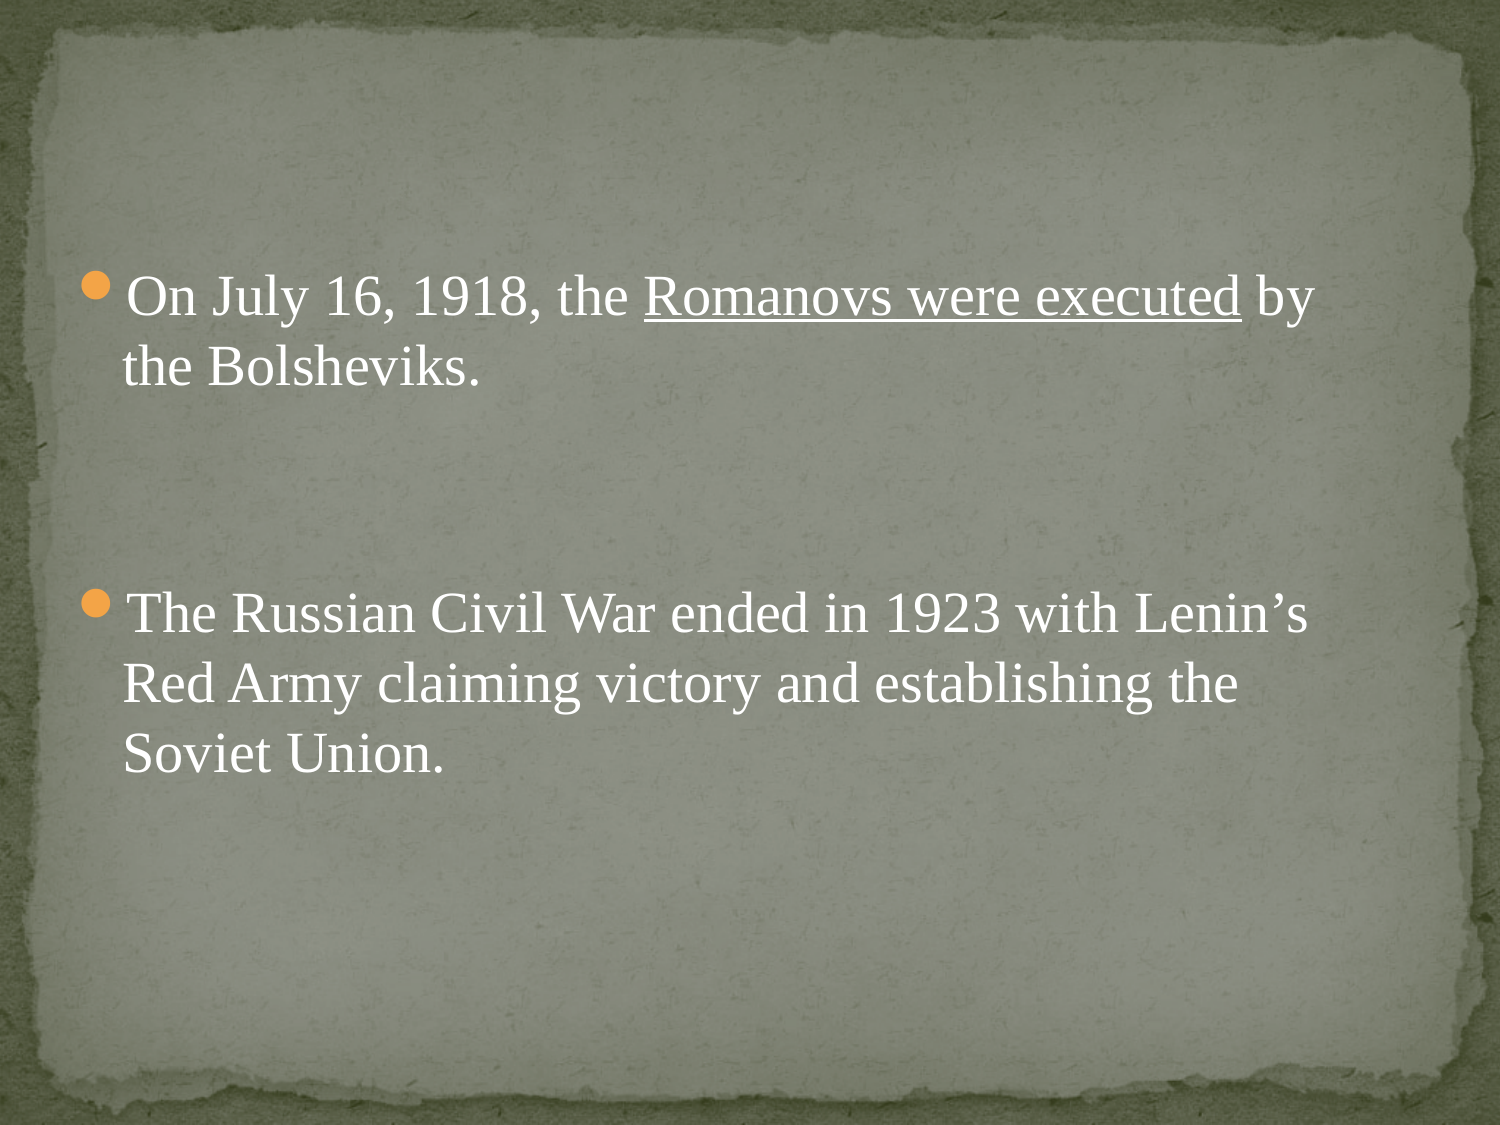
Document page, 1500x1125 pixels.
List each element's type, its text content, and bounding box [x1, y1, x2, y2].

list On July 16, 1918, the Romanovs were executed by the Bolsheviks. The Russian Civil War ended in 1923 with Lenin’s Red Army claiming victory and establishing the Soviet Union. [62, 249, 1413, 1000]
